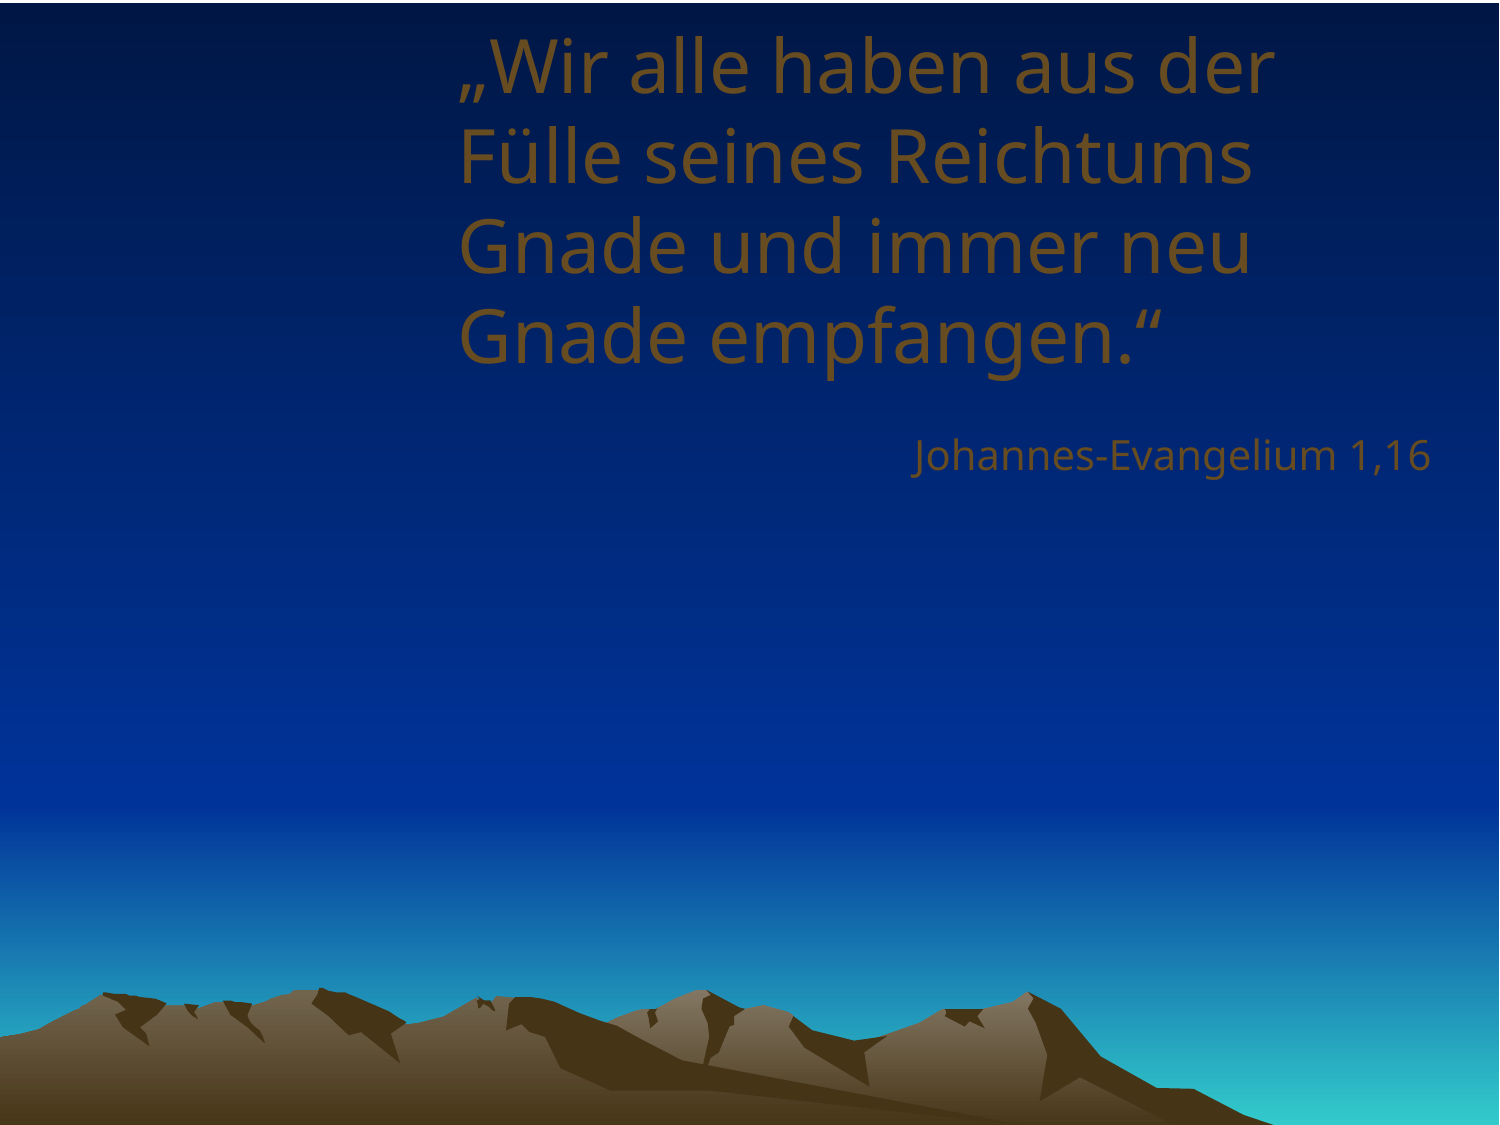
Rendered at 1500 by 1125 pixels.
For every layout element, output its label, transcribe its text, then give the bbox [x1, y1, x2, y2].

picture [0, 0, 1500, 1125]
title „Wir alle haben aus der Fülle seines Reichtums Gnade und immer neu Gnade empfangen.“ [442, 10, 1459, 386]
subtitle Johannes-Evangelium 1,16 [761, 420, 1447, 1089]
